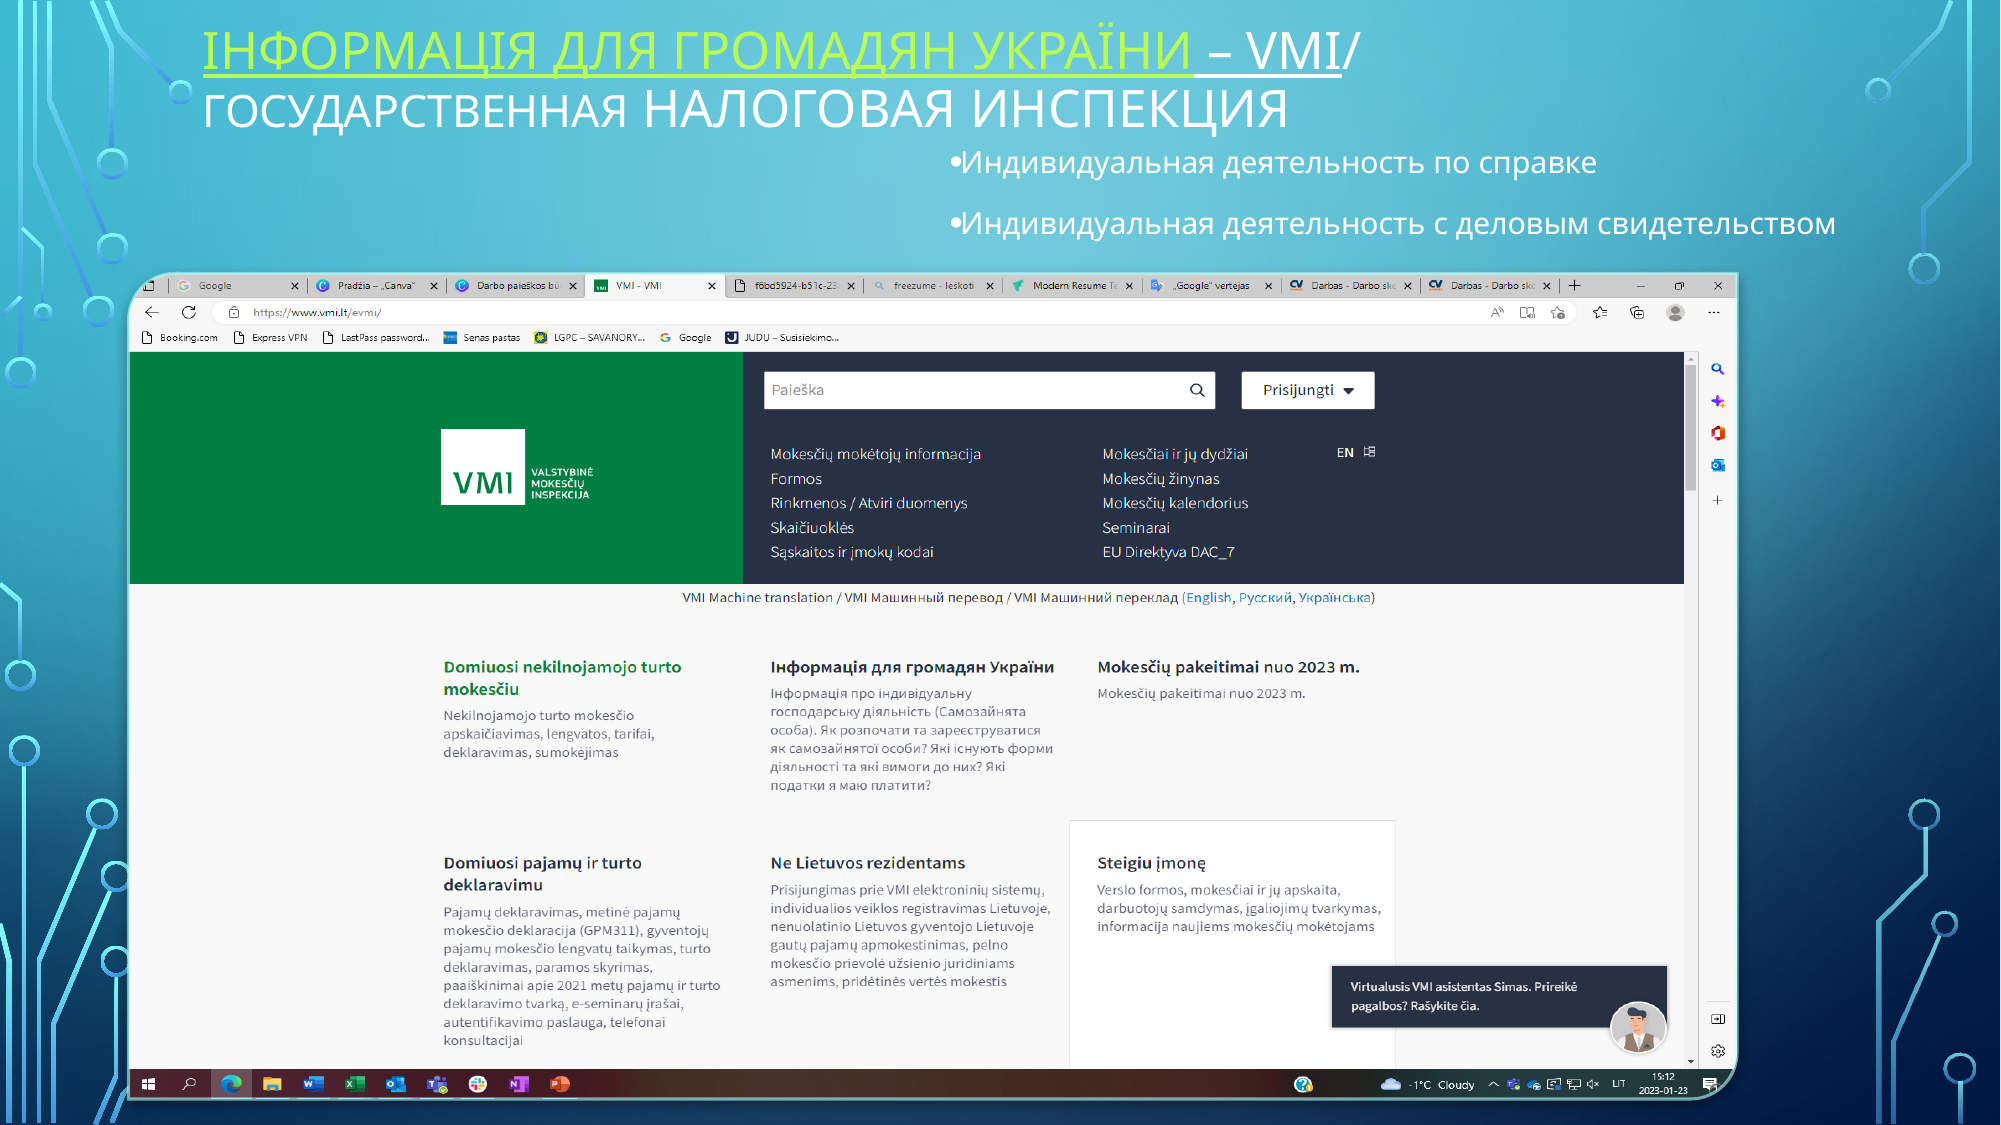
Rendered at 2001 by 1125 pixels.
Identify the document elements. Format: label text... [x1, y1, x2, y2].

list Индивидуальная деятельность по справке Индивидуальная деятельность с деловым свидетельством [934, 128, 1876, 284]
title Інформація для громадян України – VMI/ Государственная налоговая инспекция [187, 10, 1813, 147]
picture [128, 273, 1738, 1100]
